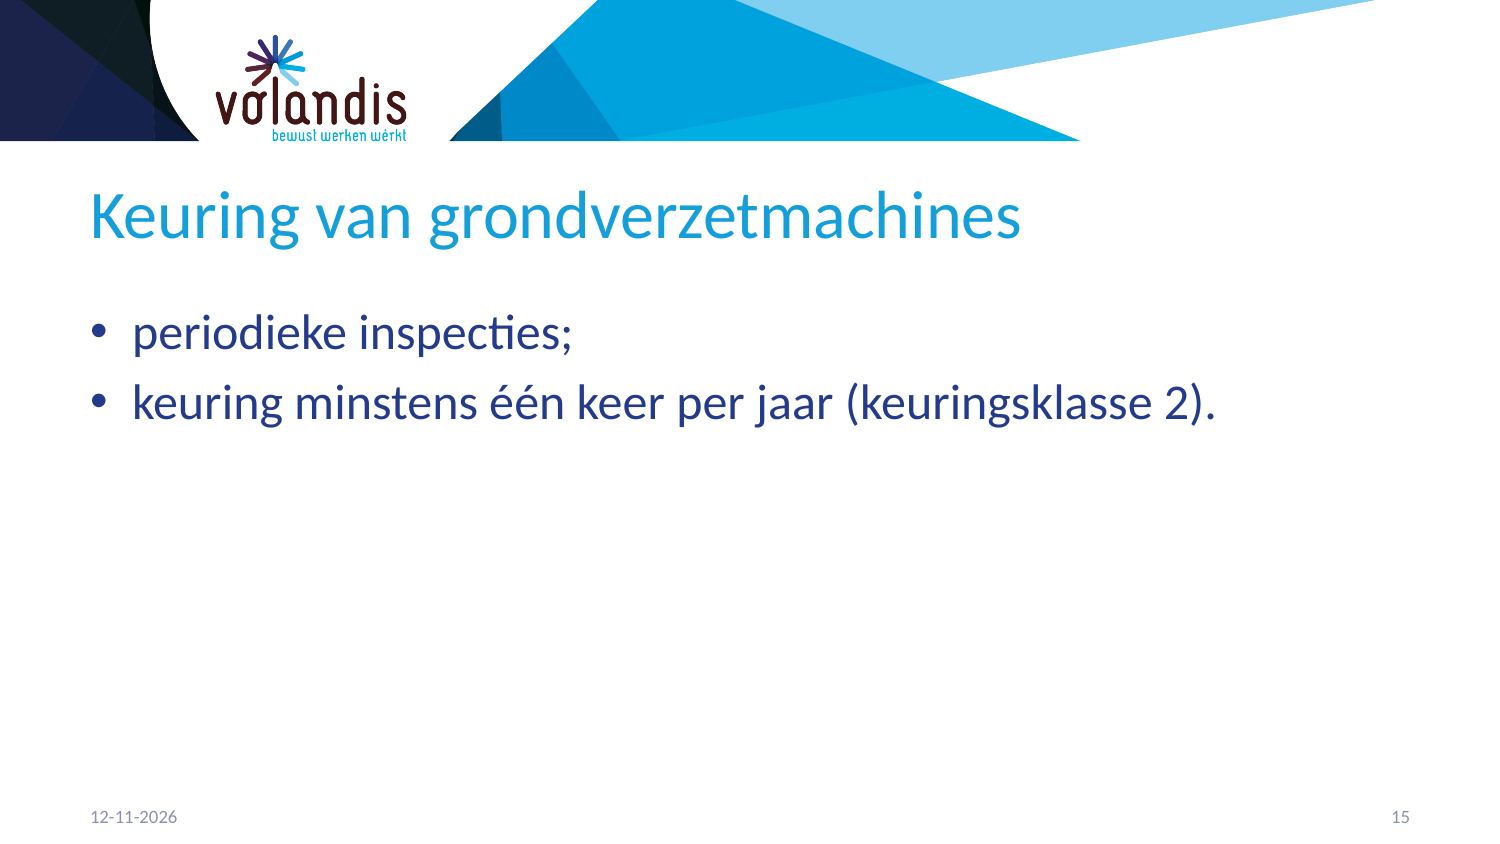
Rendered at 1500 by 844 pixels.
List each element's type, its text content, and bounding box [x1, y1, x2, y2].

title Keuring van grondverzetmachines [75, 162, 1425, 253]
slide_number 16 [1074, 782, 1425, 827]
list periodieke inspecties; keuring minstens één keer per jaar (keuringsklasse 2). [75, 292, 1425, 754]
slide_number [75, 782, 425, 827]
picture [0, 0, 1500, 844]
